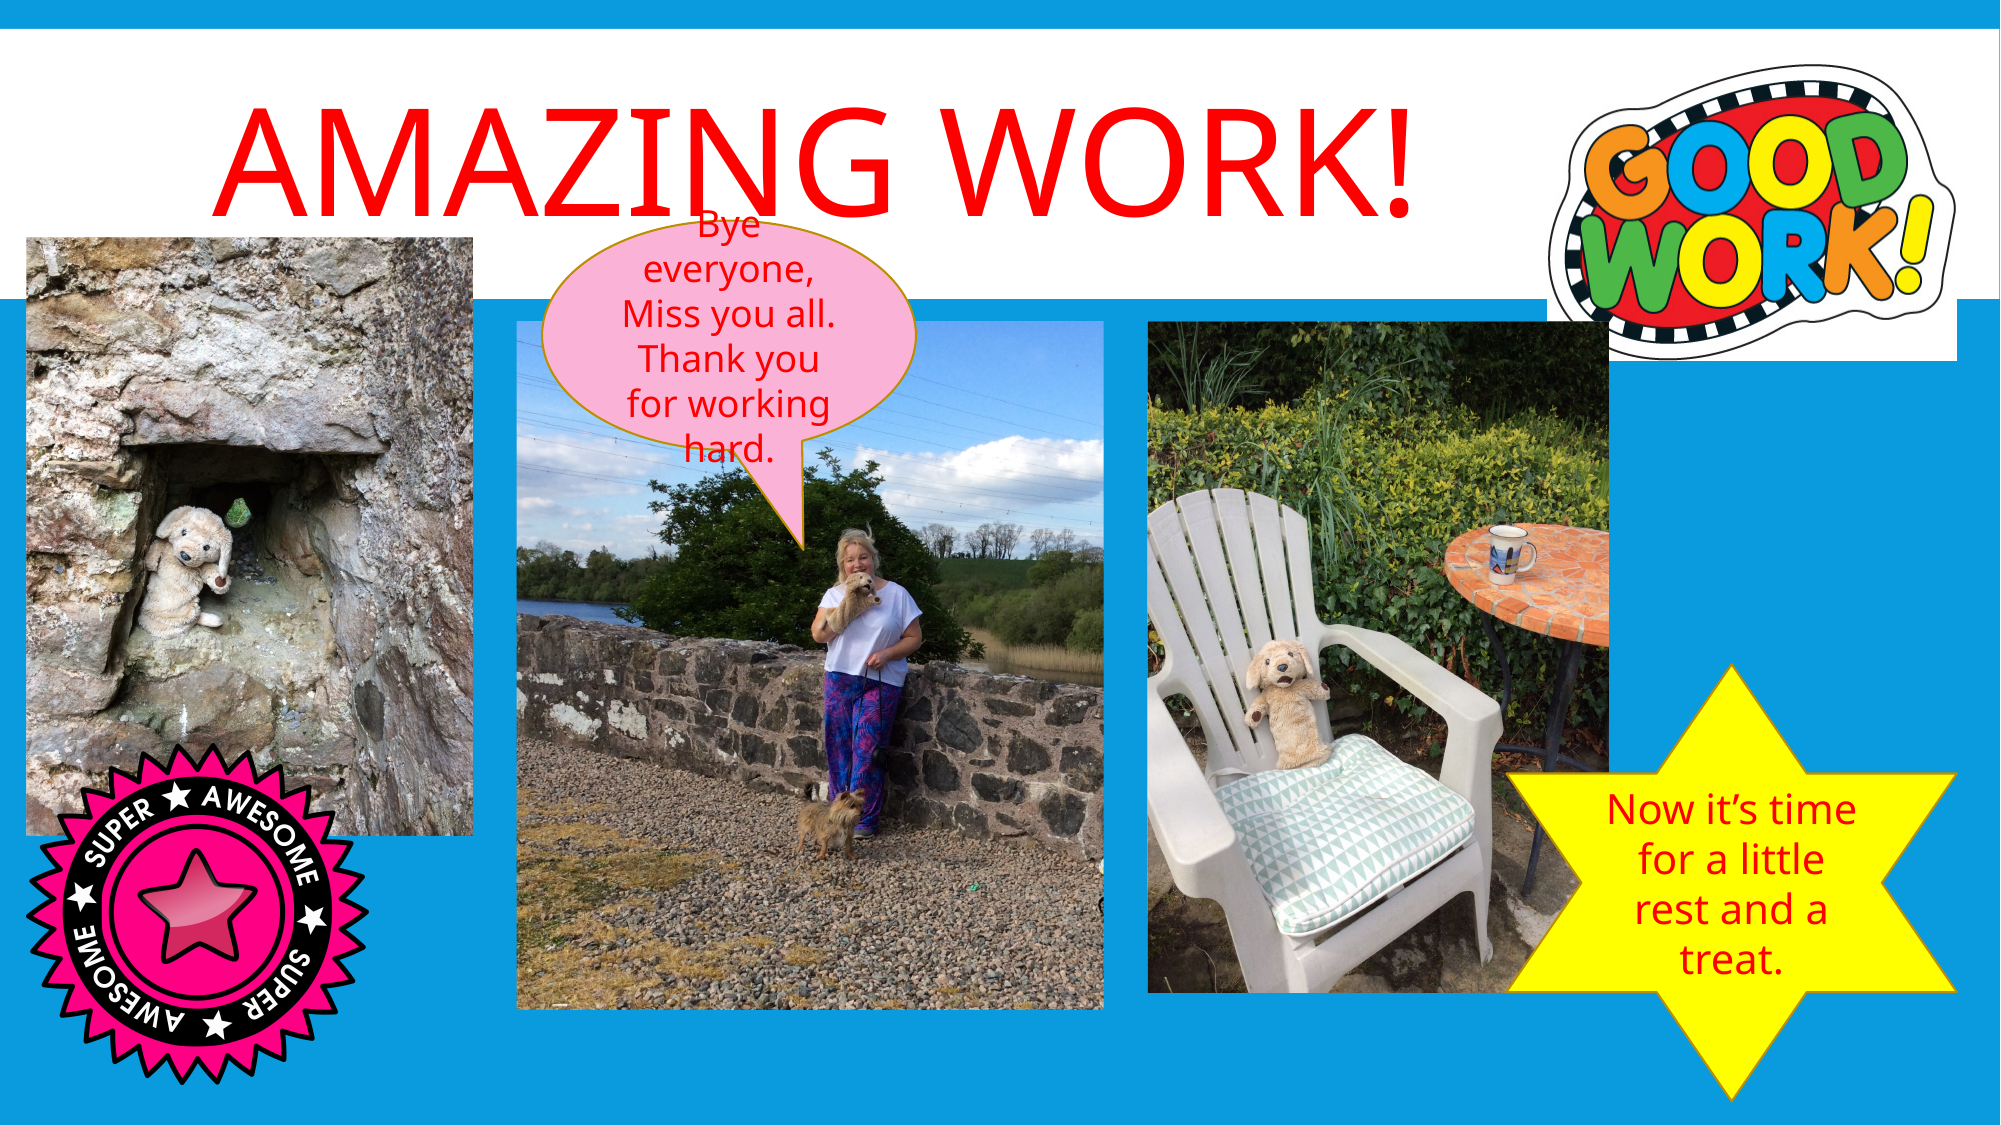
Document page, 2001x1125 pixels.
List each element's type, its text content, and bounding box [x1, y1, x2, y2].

title Amazing Work! [197, 46, 1803, 295]
picture [1148, 322, 1714, 992]
text_box Now it’s time for a little rest and a treat. [1505, 663, 1958, 1103]
text_box Bye everyone, Miss you all. Thank you for working hard. [546, 219, 917, 367]
picture [517, 313, 1103, 1009]
picture [27, 238, 473, 1083]
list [1546, 63, 1958, 361]
